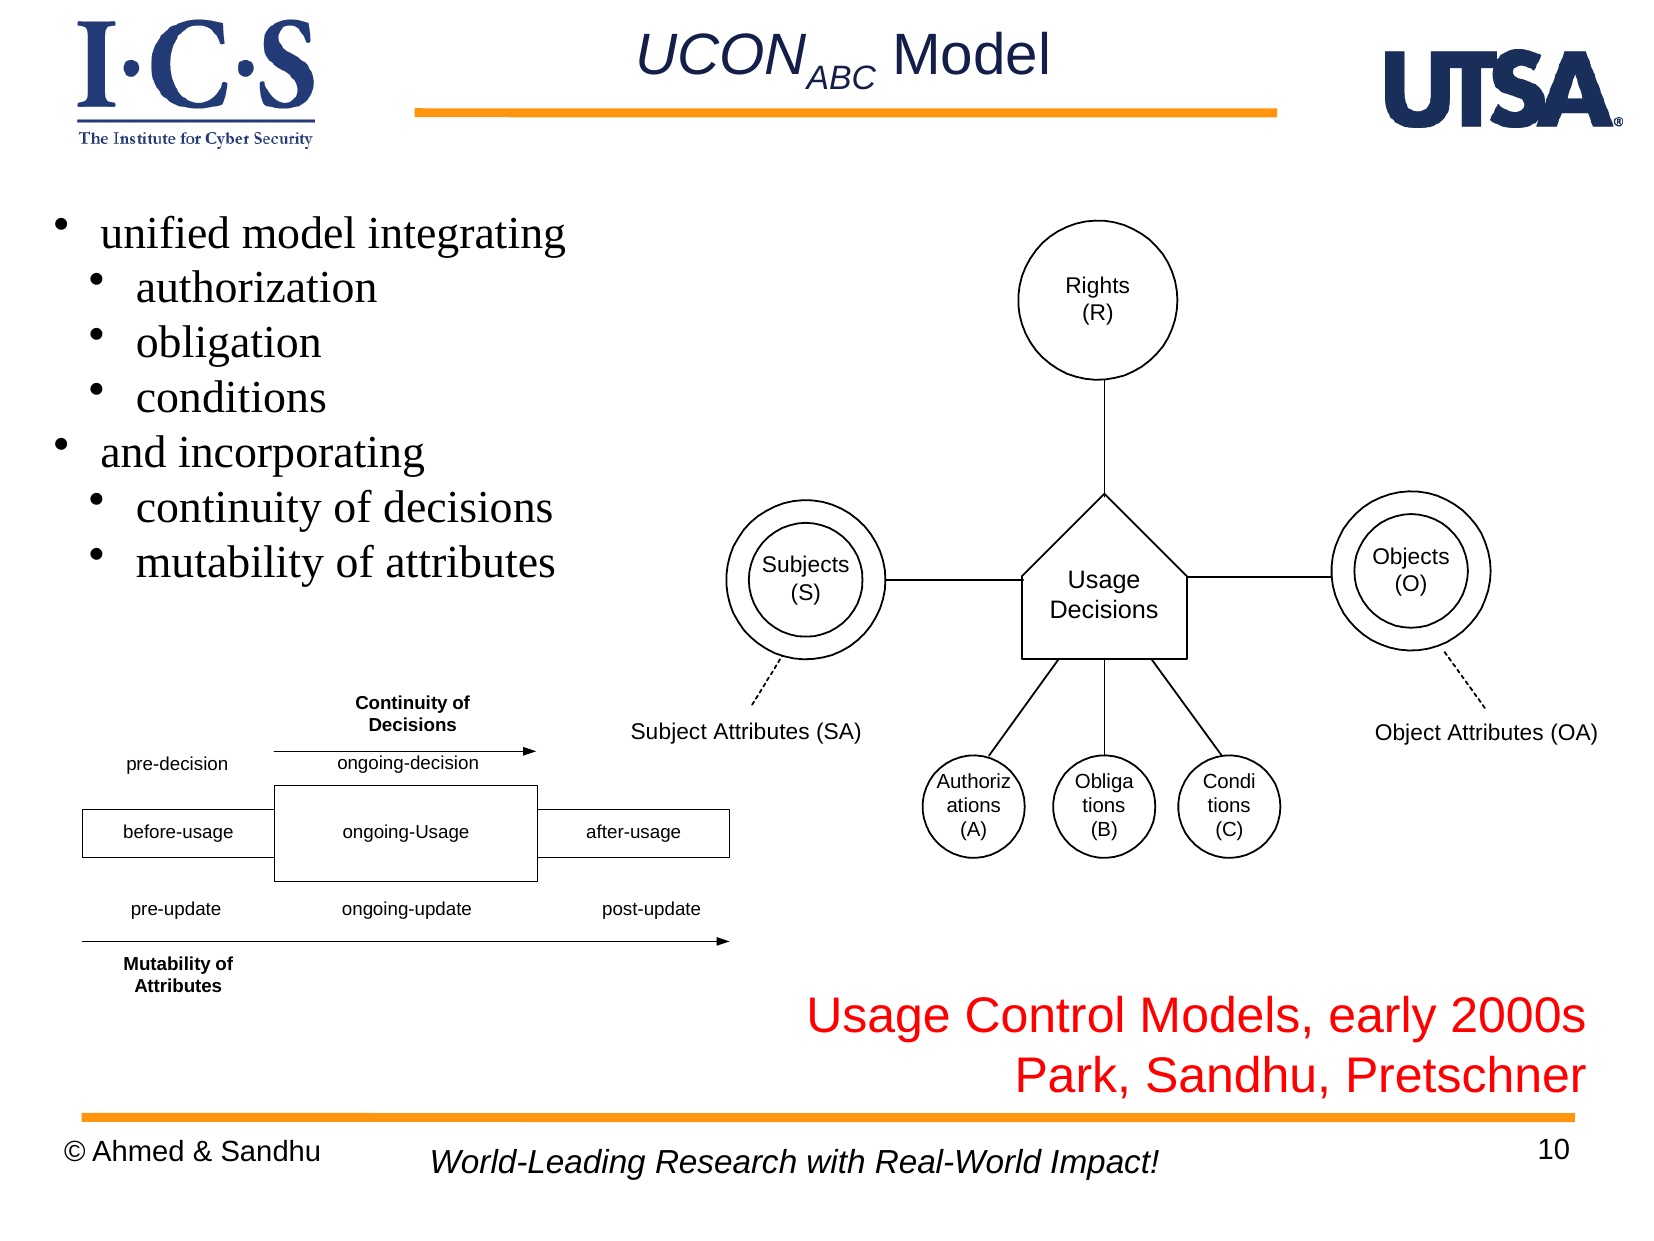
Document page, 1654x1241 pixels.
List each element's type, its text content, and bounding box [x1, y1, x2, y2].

text_box unified model integrating authorization obligation conditions and incorporating continuity of decisions mutability of attributes [36, 193, 584, 596]
picture [73, 0, 317, 151]
text_box 10 [1185, 1129, 1571, 1215]
text_box Usage Control Models, early 2000s Park, Sandhu, Pretschner [559, 975, 1602, 1111]
text_box World-Leading Research with Real-World Impact! [450, 1132, 1176, 1188]
text_box UCONABC Model [360, 0, 1326, 113]
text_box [600, 215, 1622, 863]
text_box © Ahmed & Sandhu [64, 1132, 450, 1218]
picture [1385, 49, 1623, 128]
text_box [66, 689, 757, 1001]
